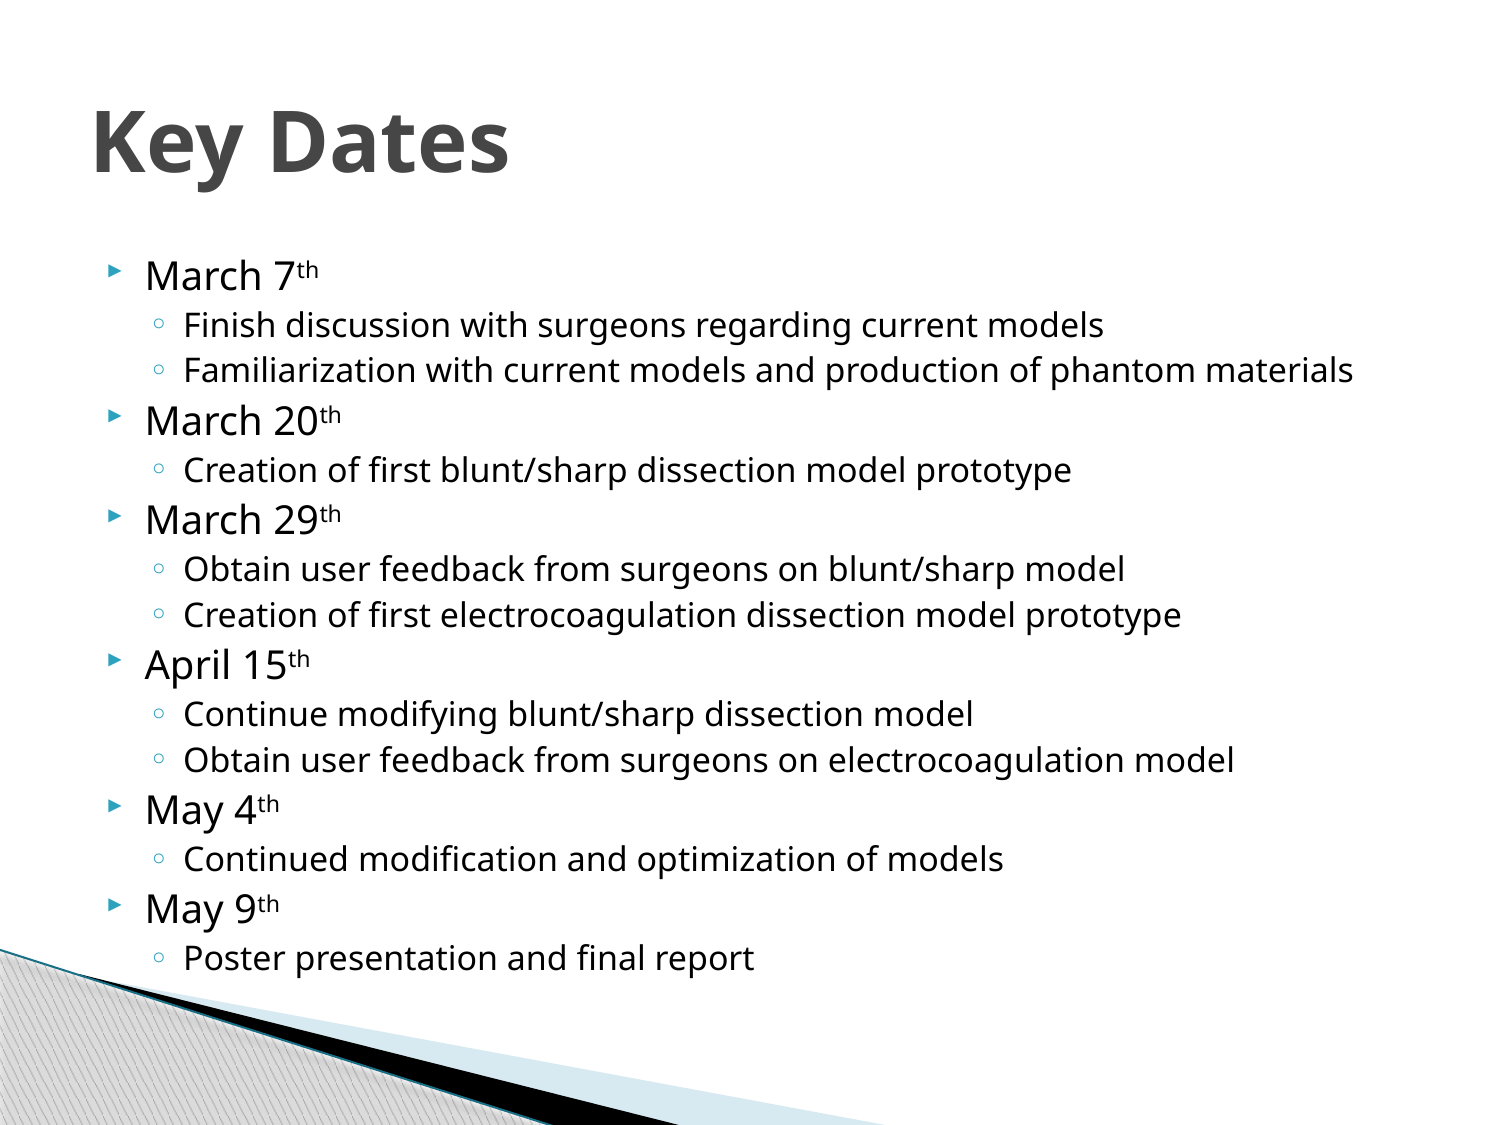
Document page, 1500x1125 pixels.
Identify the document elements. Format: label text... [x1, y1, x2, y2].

title Key Dates [75, 45, 1425, 233]
list March 7th Finish discussion with surgeons regarding current models Familiarization with current models and production of phantom materials March 20th Creation of first blunt/sharp dissection model prototype March 29th Obtain user feedback from surgeons on blunt/sharp model Creation of first electrocoagulation dissection model prototype April 15th Continue modifying blunt/sharp dissection model Obtain user feedback from surgeons on electrocoagulation model May 4th Continued modification and optimization of models May 9th Poster presentation and final report [75, 243, 1425, 986]
